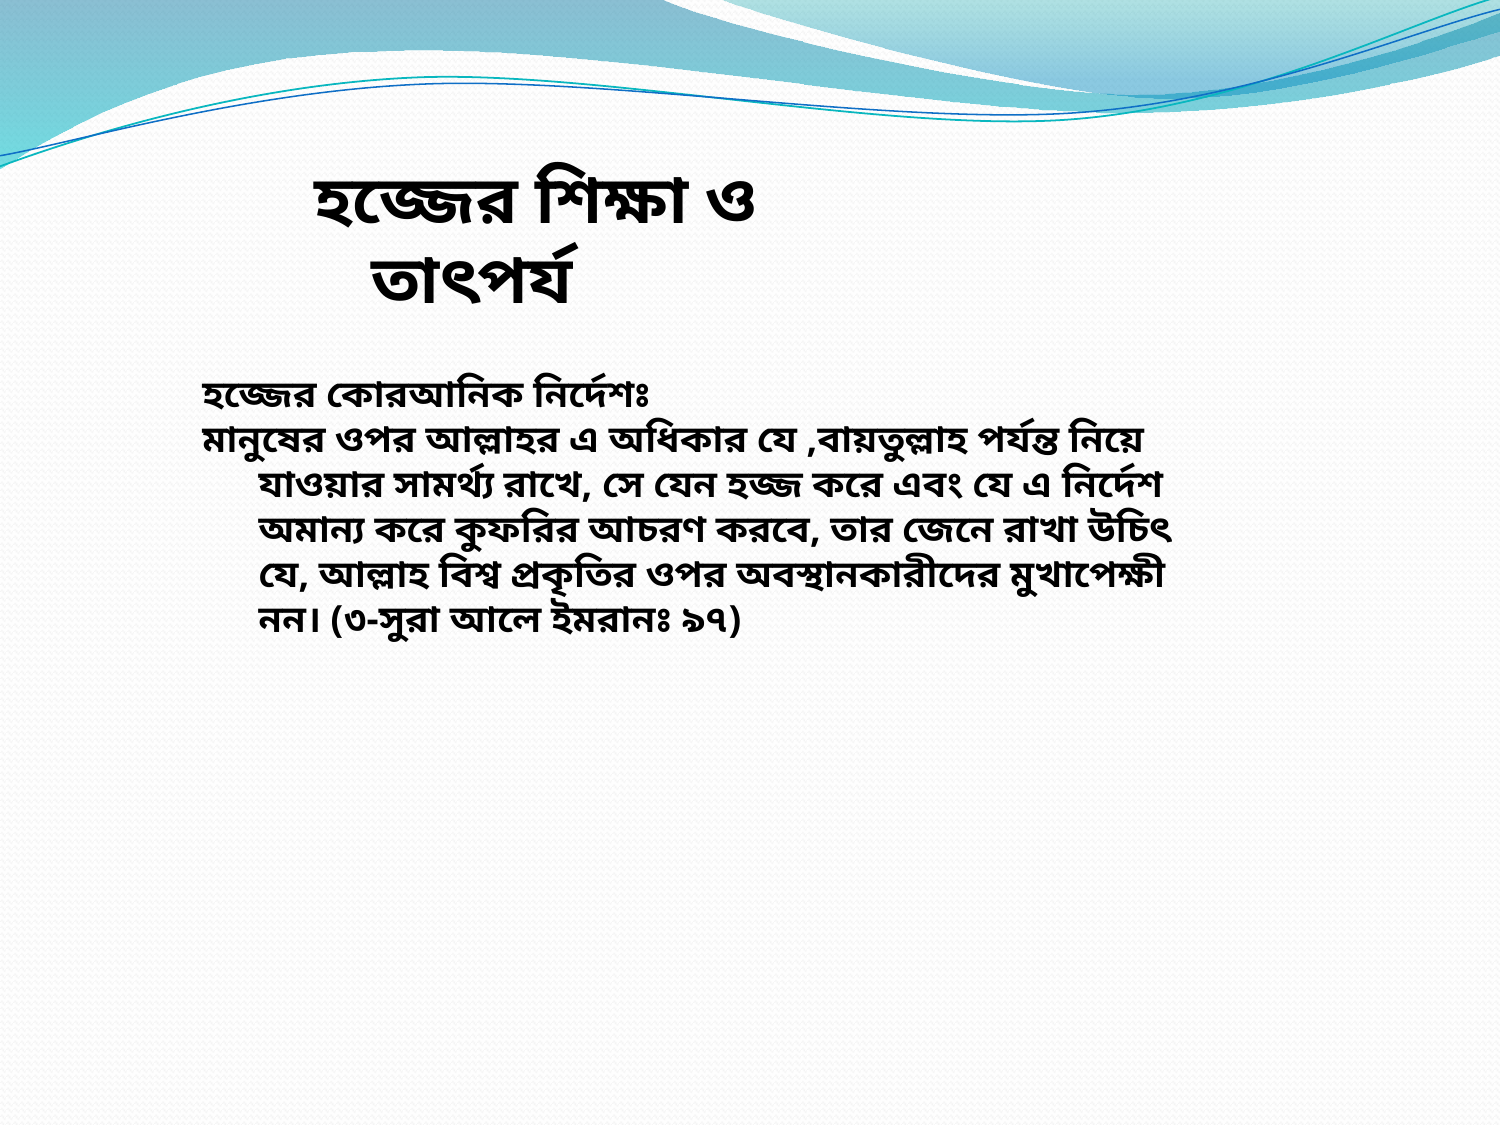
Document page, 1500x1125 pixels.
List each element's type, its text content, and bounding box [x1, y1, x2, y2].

text_box হজ্জের কোরআনিক নির্দেশঃ মানুষের ওপর আল্লাহর এ অধিকার যে ,বায়তুল্লাহ পর্যন্ত নিয়ে যাওয়ার সামর্থ্য রাখে, সে যেন হজ্জ করে এবং যে এ নির্দেশ অমান্য করে কুফরির আচরণ করবে, তার জেনে রাখা উচিৎ যে, আল্লাহ বিশ্ব প্রকৃতির ওপর অবস্থানকারীদের মুখাপেক্ষী নন। (৩-সুরা আলে ইমরানঃ ৯৭) [187, 362, 1238, 648]
text_box হজ্জের শিক্ষা ও তাৎপর্য [300, 149, 938, 325]
